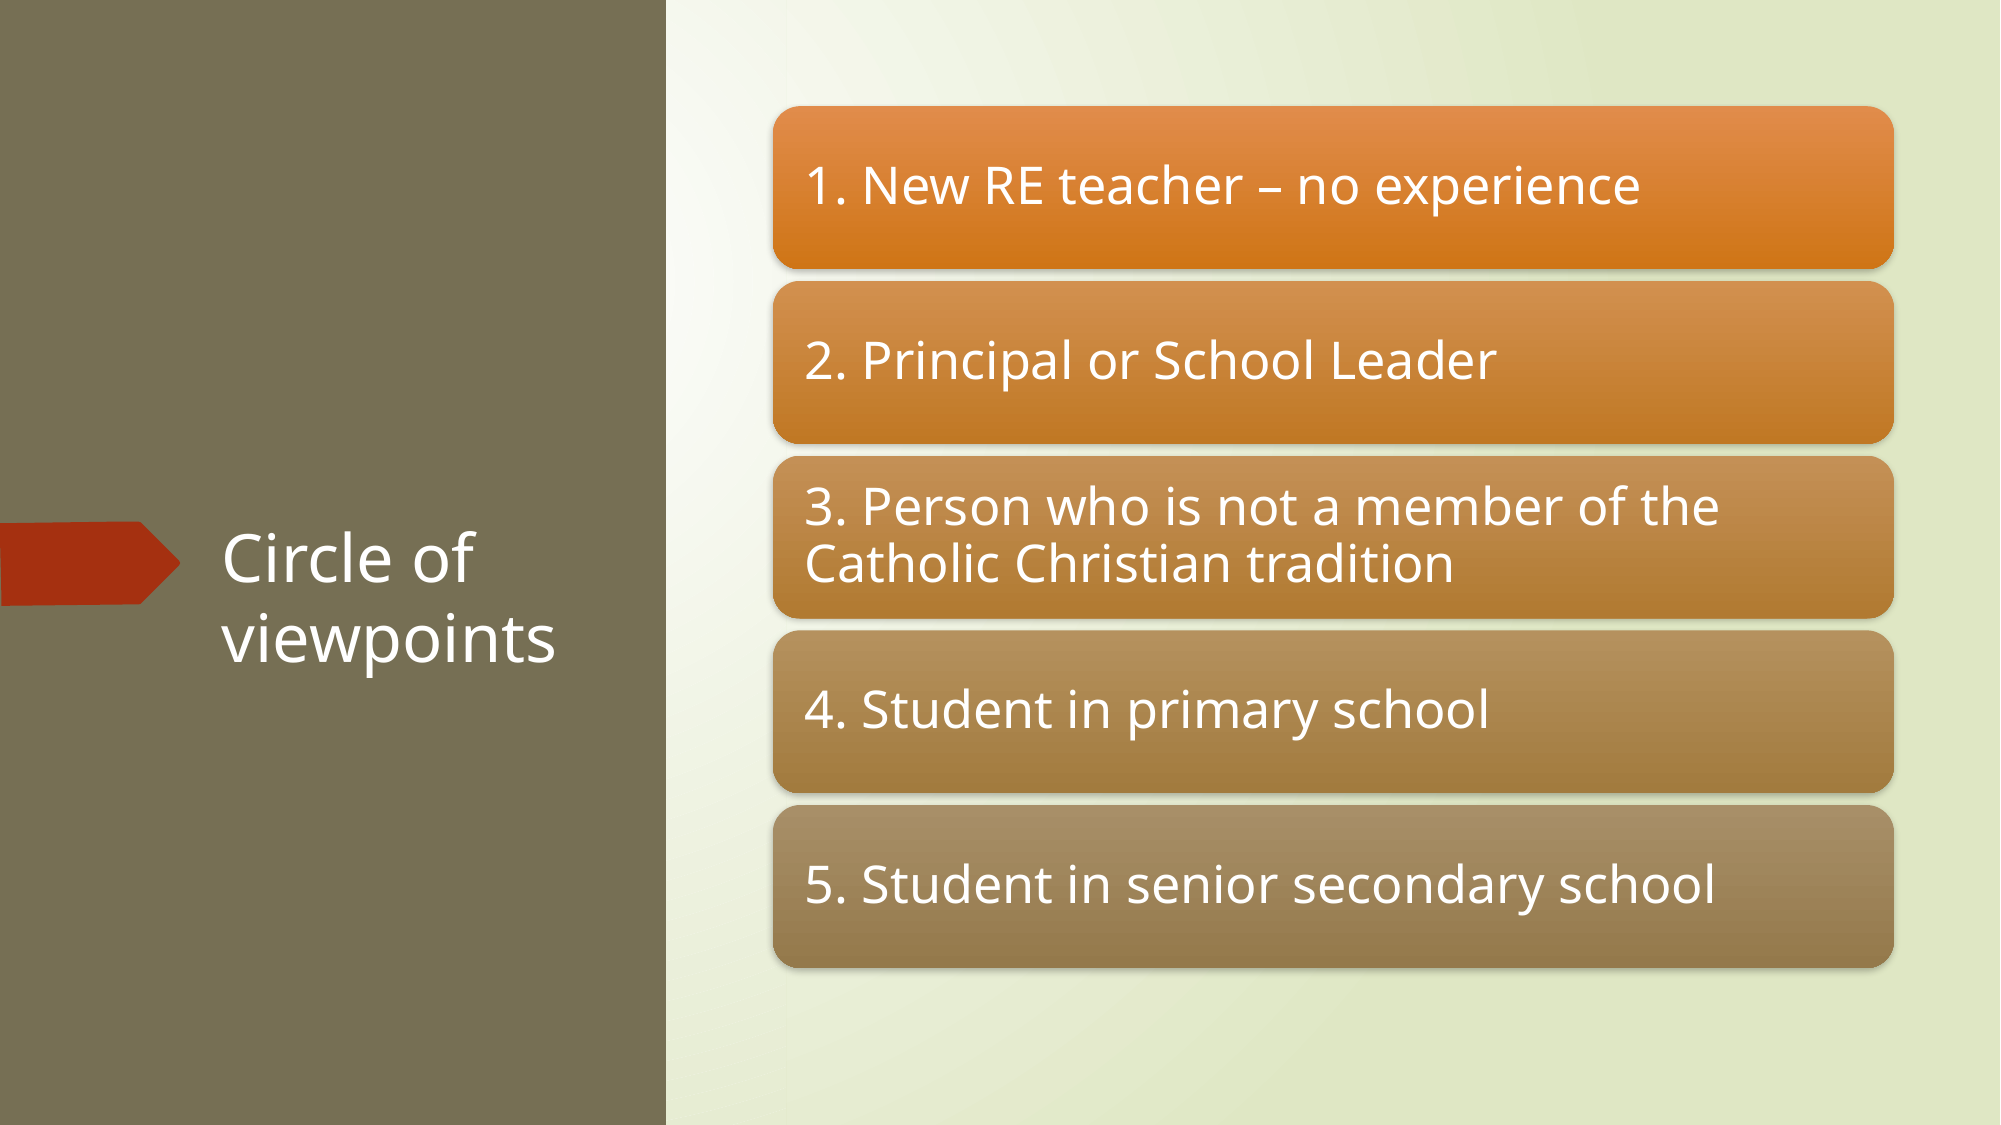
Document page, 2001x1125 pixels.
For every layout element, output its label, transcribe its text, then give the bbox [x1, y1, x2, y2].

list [772, 104, 1895, 970]
text_box [0, 0, 667, 1125]
text_box [785, 0, 2000, 1125]
title Circle of viewpoints [206, 508, 610, 1006]
text_box [0, 521, 181, 606]
